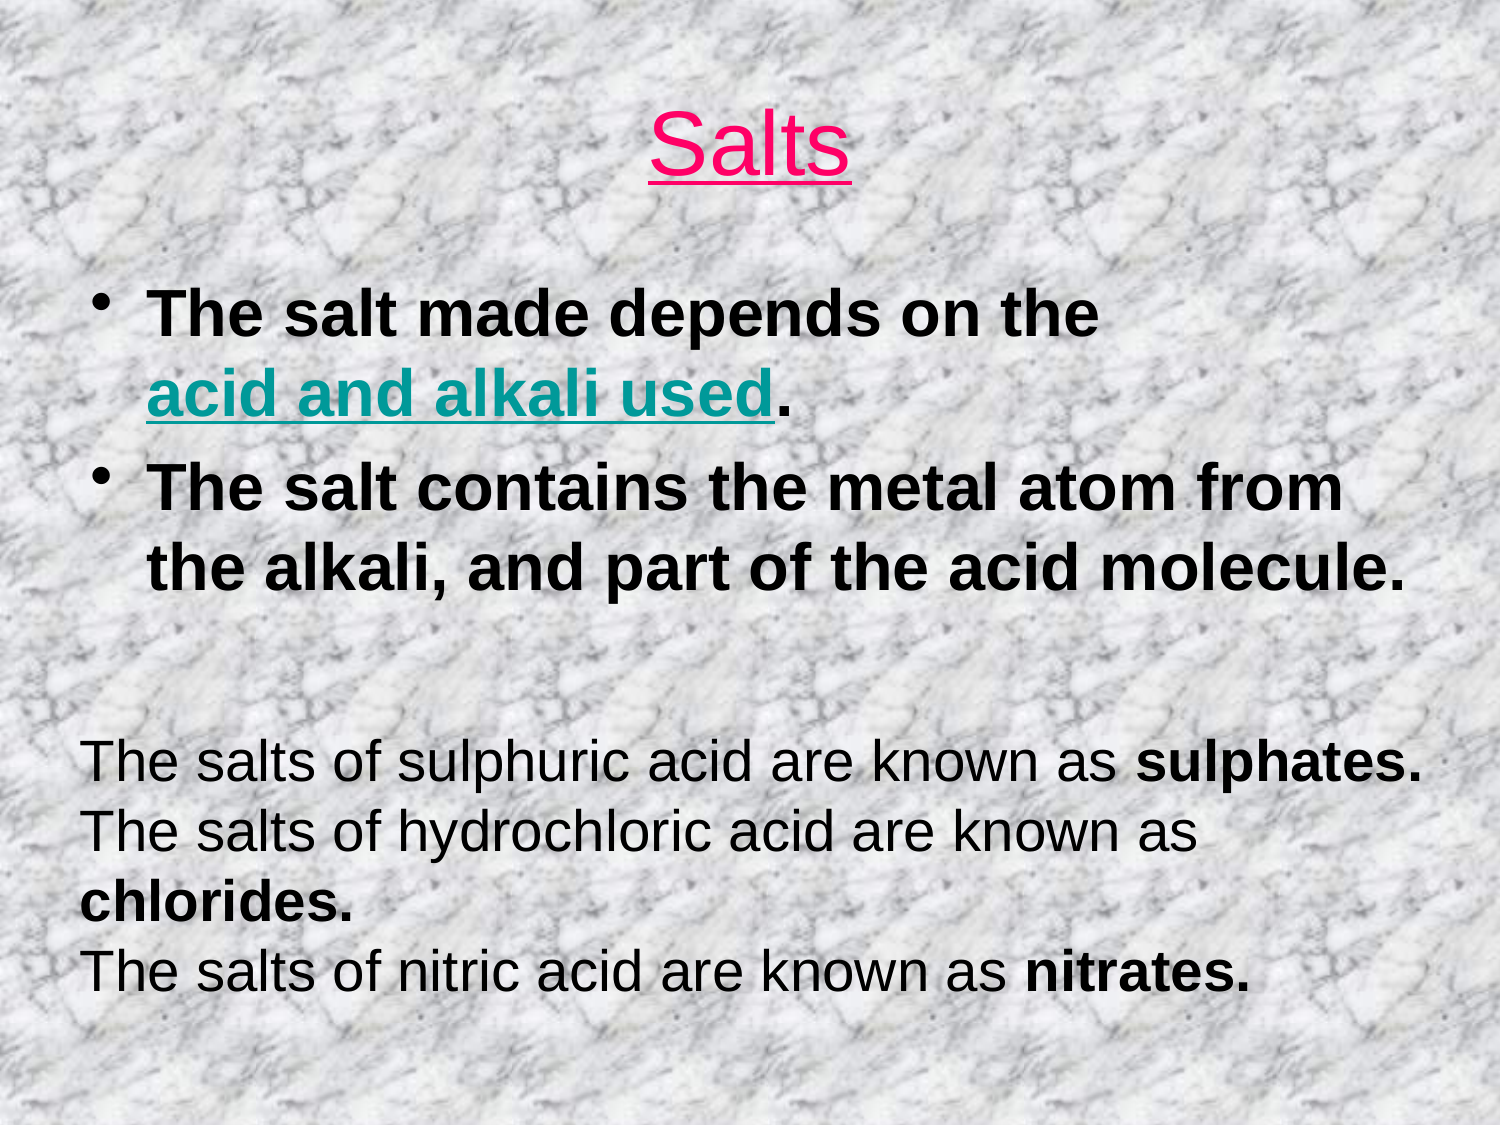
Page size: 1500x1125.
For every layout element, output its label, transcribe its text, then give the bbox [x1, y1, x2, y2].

text_box The salts of sulphuric acid are known as sulphates. The salts of hydrochloric acid are known as chlorides. The salts of nitric acid are known as nitrates. [64, 716, 1459, 1011]
picture [0, 0, 1500, 1125]
title Salts [75, 45, 1425, 233]
list The salt made depends on the acid and alkali used. The salt contains the metal atom from the alkali, and part of the acid molecule. [75, 262, 1425, 669]
